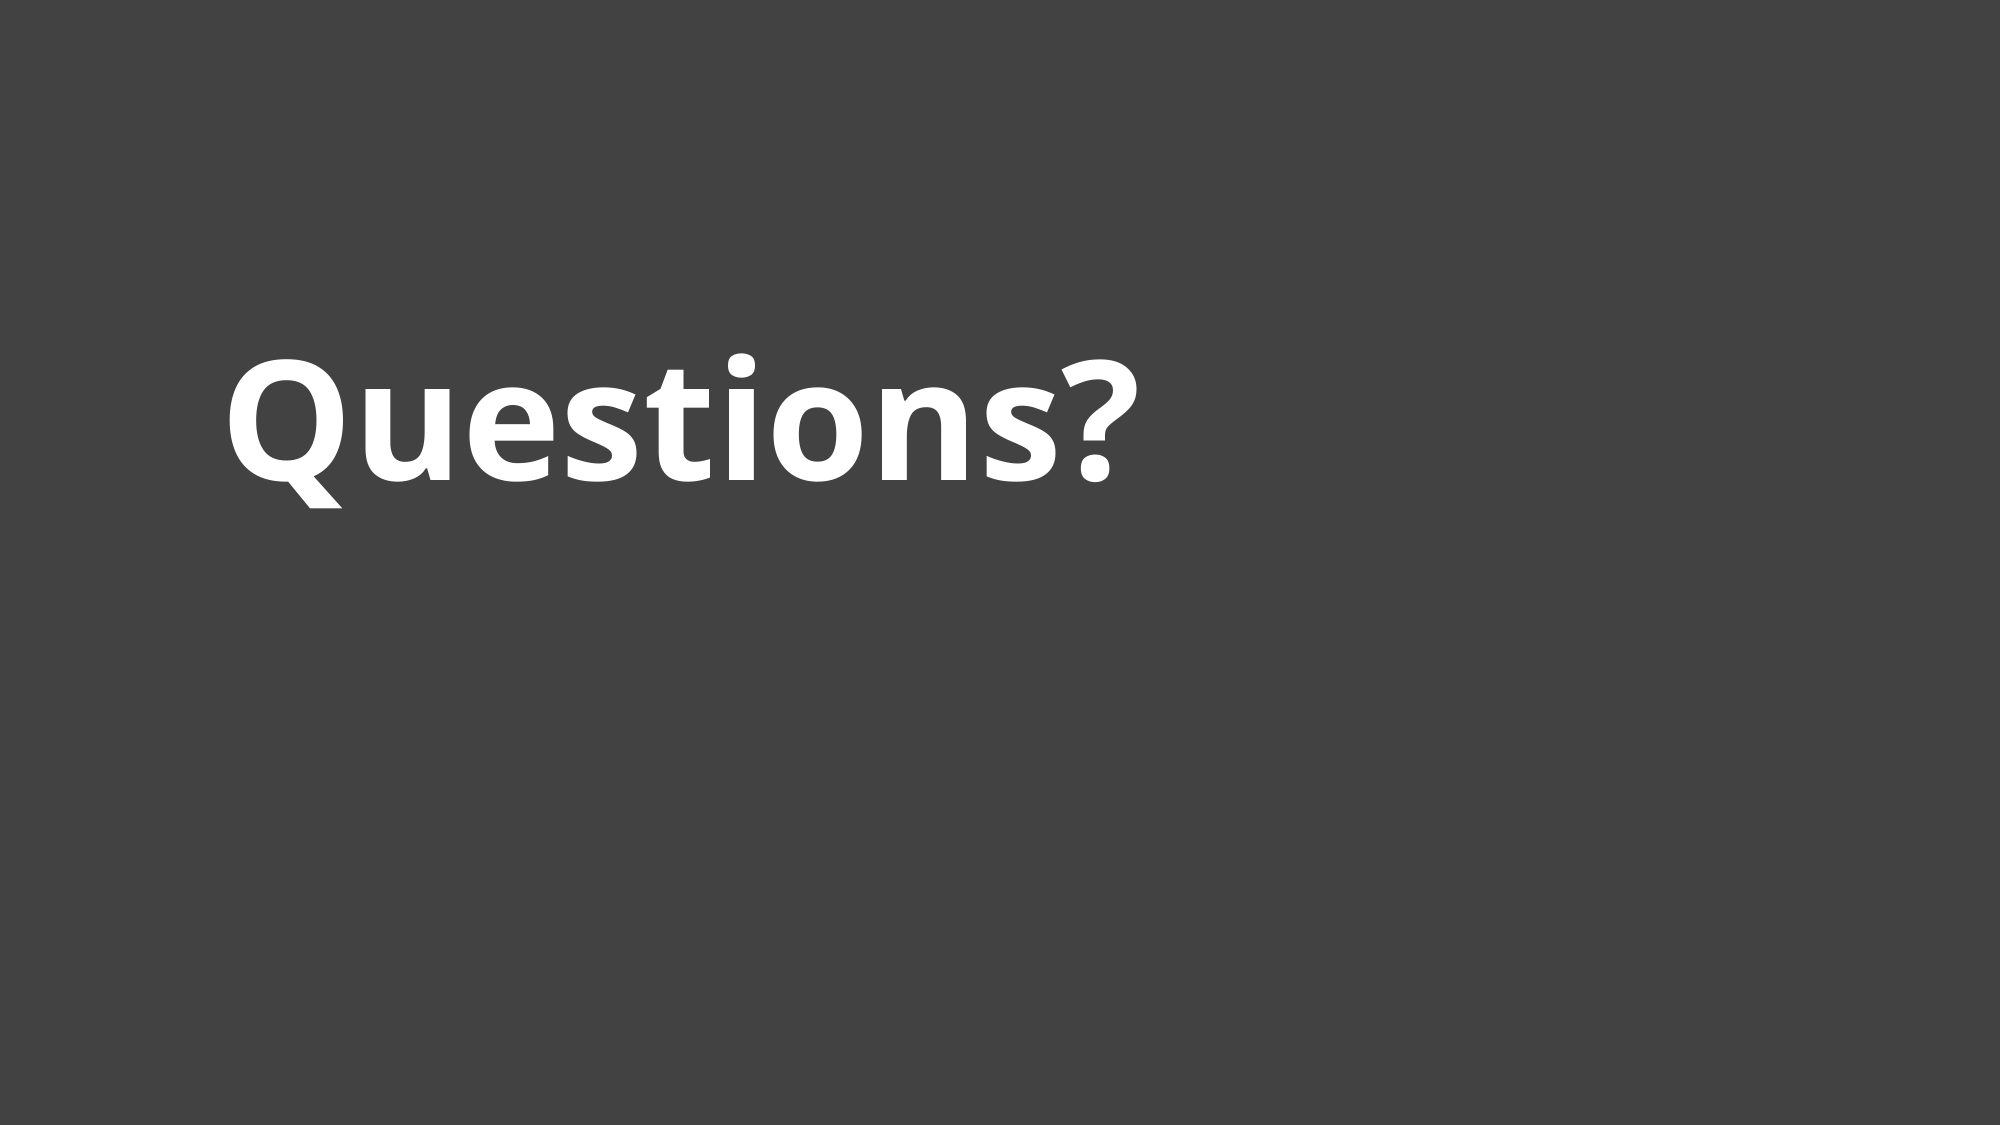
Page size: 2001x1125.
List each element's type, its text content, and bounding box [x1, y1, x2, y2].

text_box Questions? [220, 293, 1155, 514]
